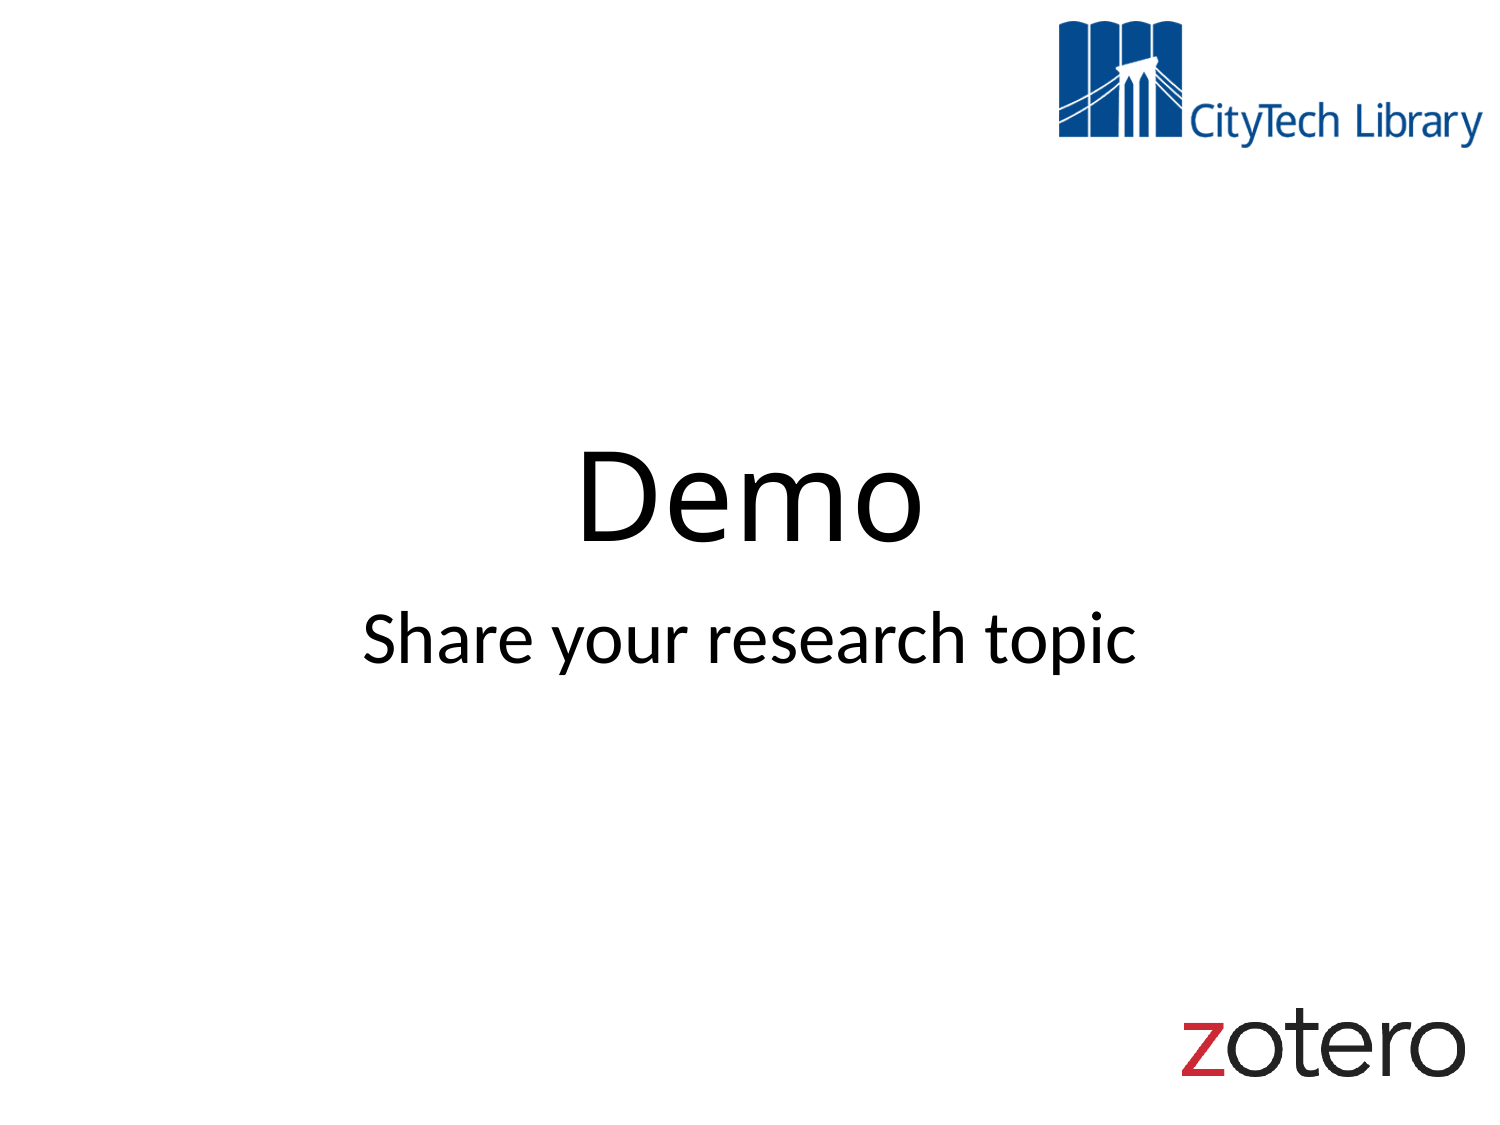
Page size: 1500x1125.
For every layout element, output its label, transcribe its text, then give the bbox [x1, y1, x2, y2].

subtitle Share your research topic [187, 590, 1313, 863]
picture [1182, 1008, 1465, 1077]
picture [1059, 21, 1483, 148]
title Demo [112, 184, 1388, 576]
